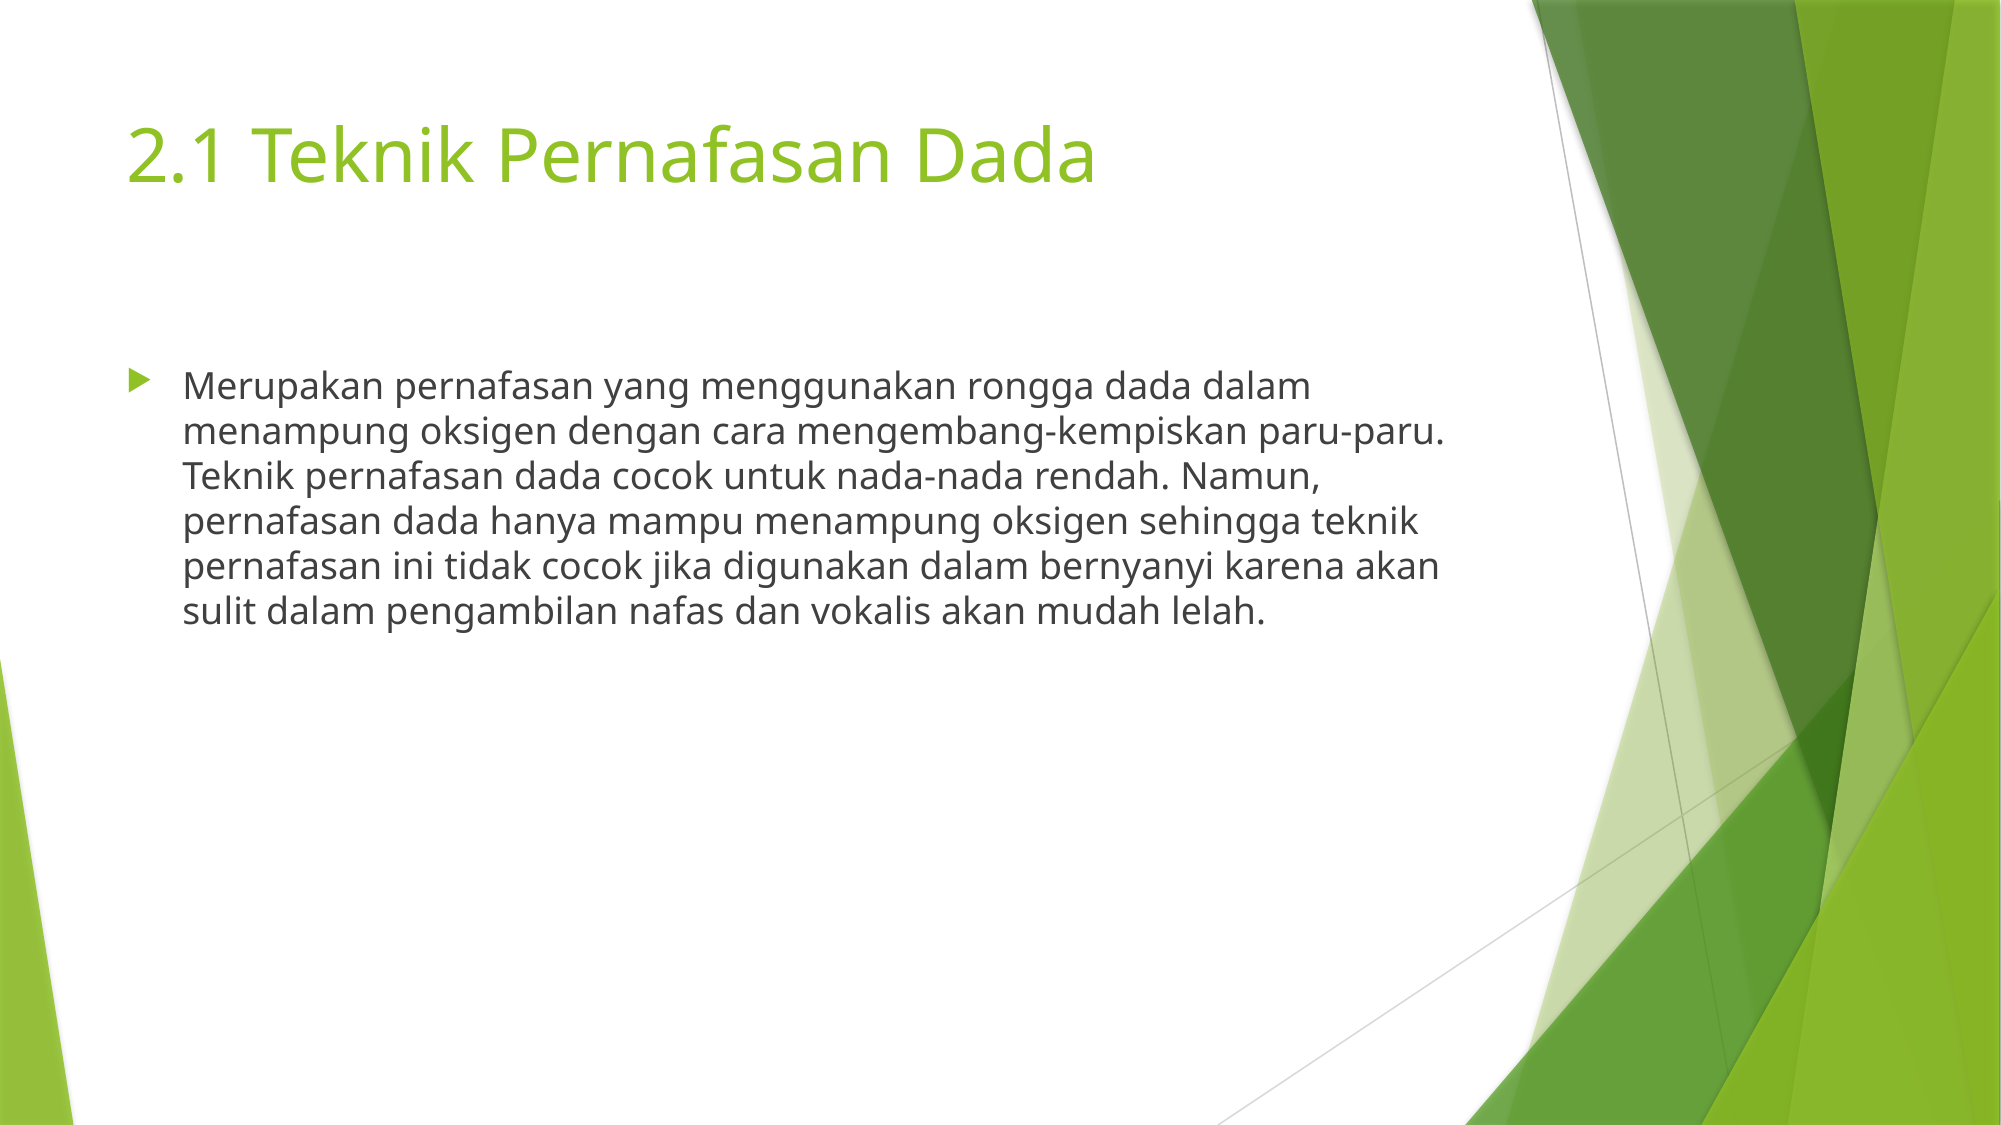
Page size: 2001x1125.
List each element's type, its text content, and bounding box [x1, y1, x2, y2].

title 2.1 Teknik Pernafasan Dada [111, 99, 1522, 317]
list Merupakan pernafasan yang menggunakan rongga dada dalam menampung oksigen dengan cara mengembang-kempiskan paru-paru. Teknik pernafasan dada cocok untuk nada-nada rendah. Namun, pernafasan dada hanya mampu menampung oksigen sehingga teknik pernafasan ini tidak cocok jika digunakan dalam bernyanyi karena akan sulit dalam pengambilan nafas dan vokalis akan mudah lelah. [111, 354, 1522, 992]
